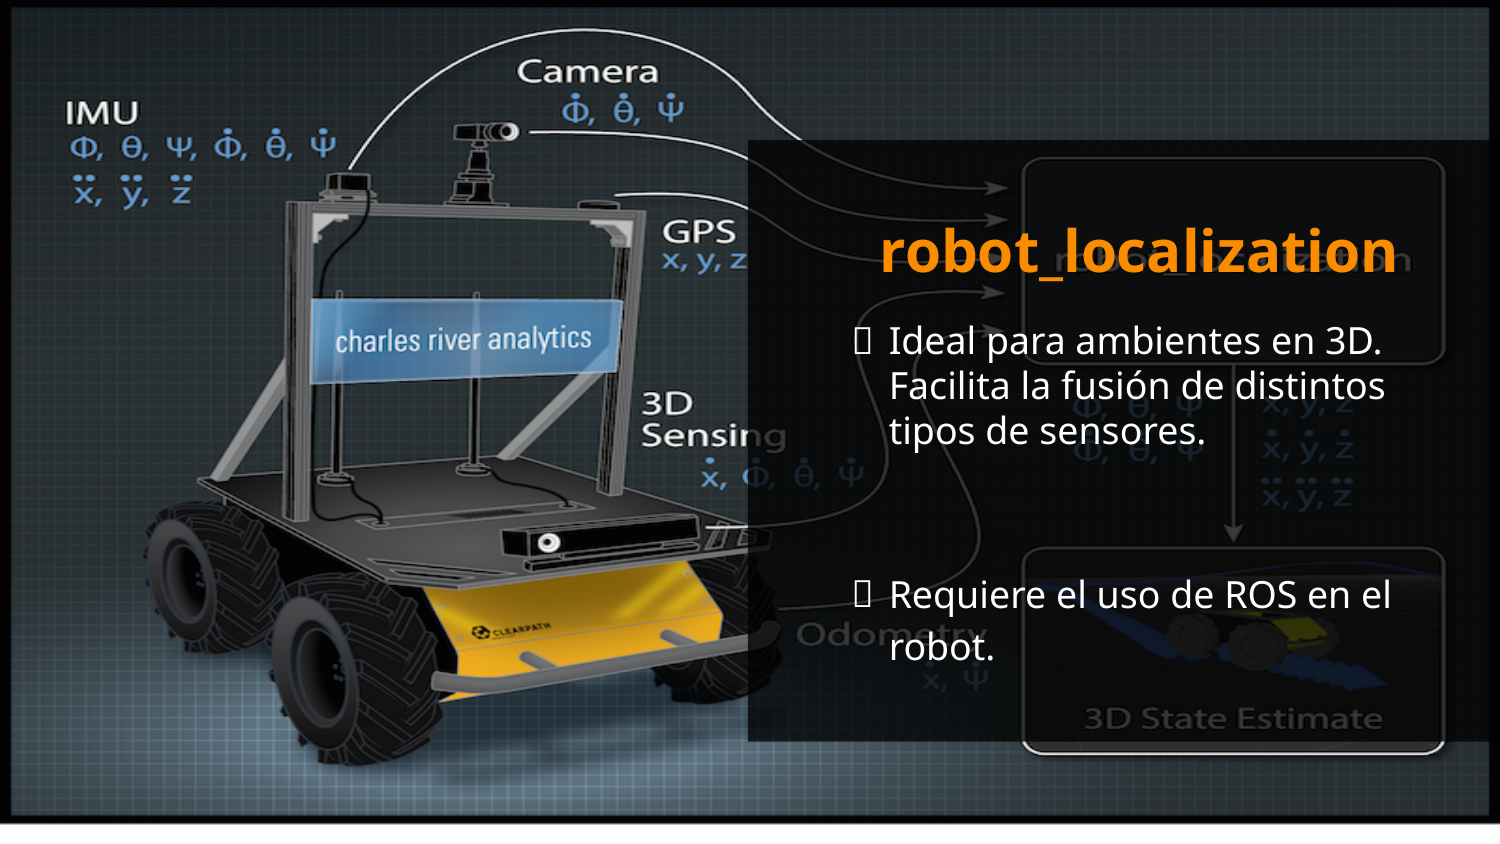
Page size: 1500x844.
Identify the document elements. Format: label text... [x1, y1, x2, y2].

text_box [747, 140, 1500, 742]
picture [0, 0, 1500, 844]
list robot_localization Ideal para ambientes en 3D. Facilita la fusión de distintos tipos de sensores. Requiere el uso de ROS en el robot. [798, 183, 1480, 699]
